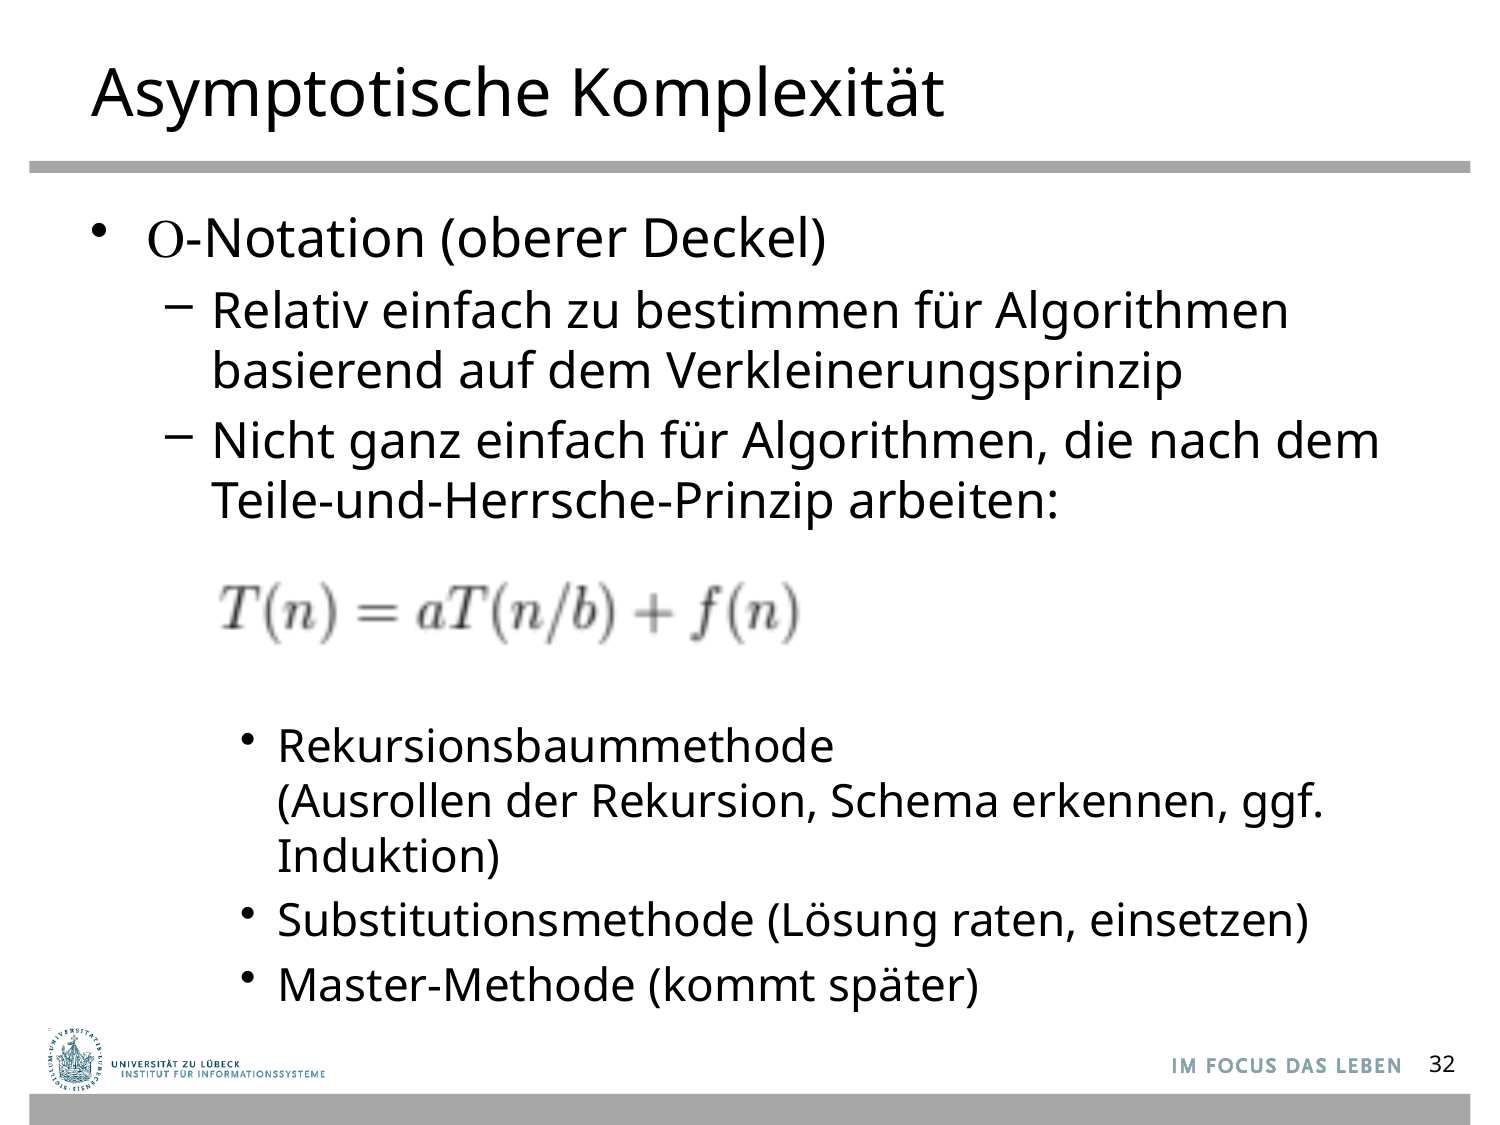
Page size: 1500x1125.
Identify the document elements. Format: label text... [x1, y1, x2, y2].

picture [206, 552, 837, 670]
title Asymptotische Komplexität [76, 42, 1427, 126]
slide_number 32 [1305, 1050, 1471, 1083]
picture [1173, 1058, 1305, 1073]
list O-Notation (oberer Deckel) Relativ einfach zu bestimmen für Algorithmen basierend auf dem Verkleinerungsprinzip Nicht ganz einfach für Algorithmen, die nach dem Teile-und-Herrsche-Prinzip arbeiten: Rekursionsbaummethode (Ausrollen der Rekursion, Schema erkennen, ggf. Induktion) Substitutionsmethode (Lösung raten, einsetzen) Master-Methode (kommt später) [75, 196, 1425, 1012]
